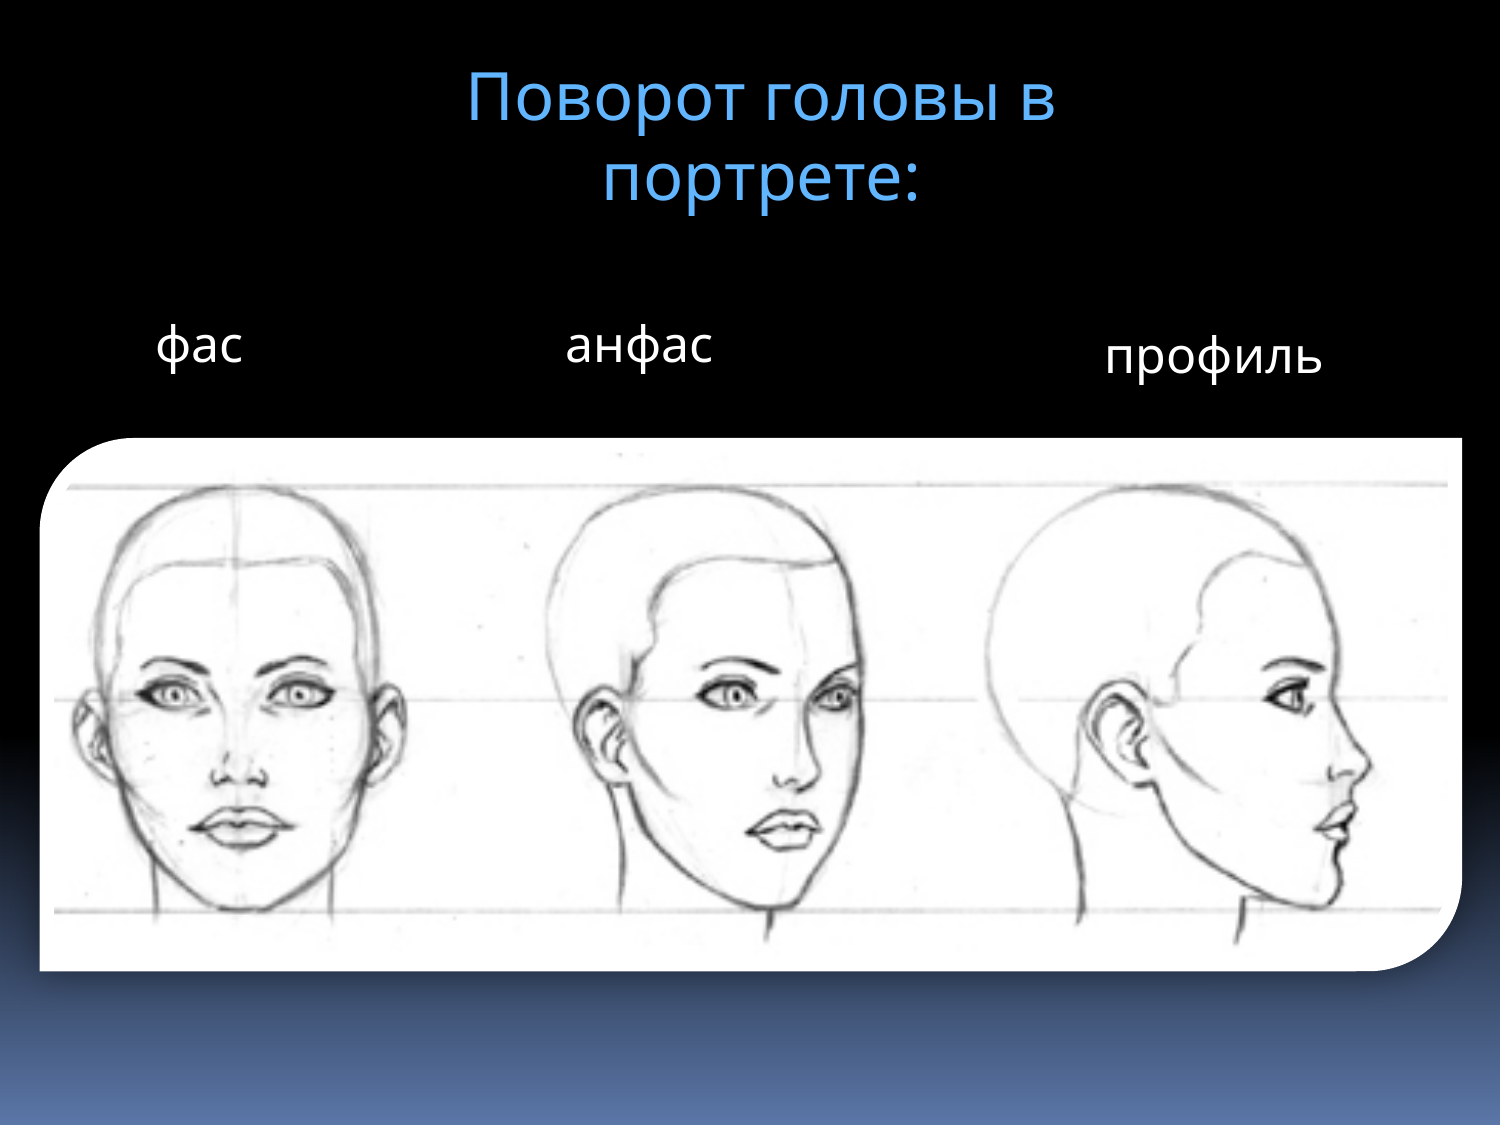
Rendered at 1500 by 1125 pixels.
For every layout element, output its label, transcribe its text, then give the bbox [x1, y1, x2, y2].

text_box Поворот головы в портрете: [339, 46, 1184, 222]
text_box анфас [550, 304, 809, 380]
text_box профиль [1089, 316, 1372, 392]
picture [46, 444, 1456, 965]
text_box фас [140, 304, 364, 380]
